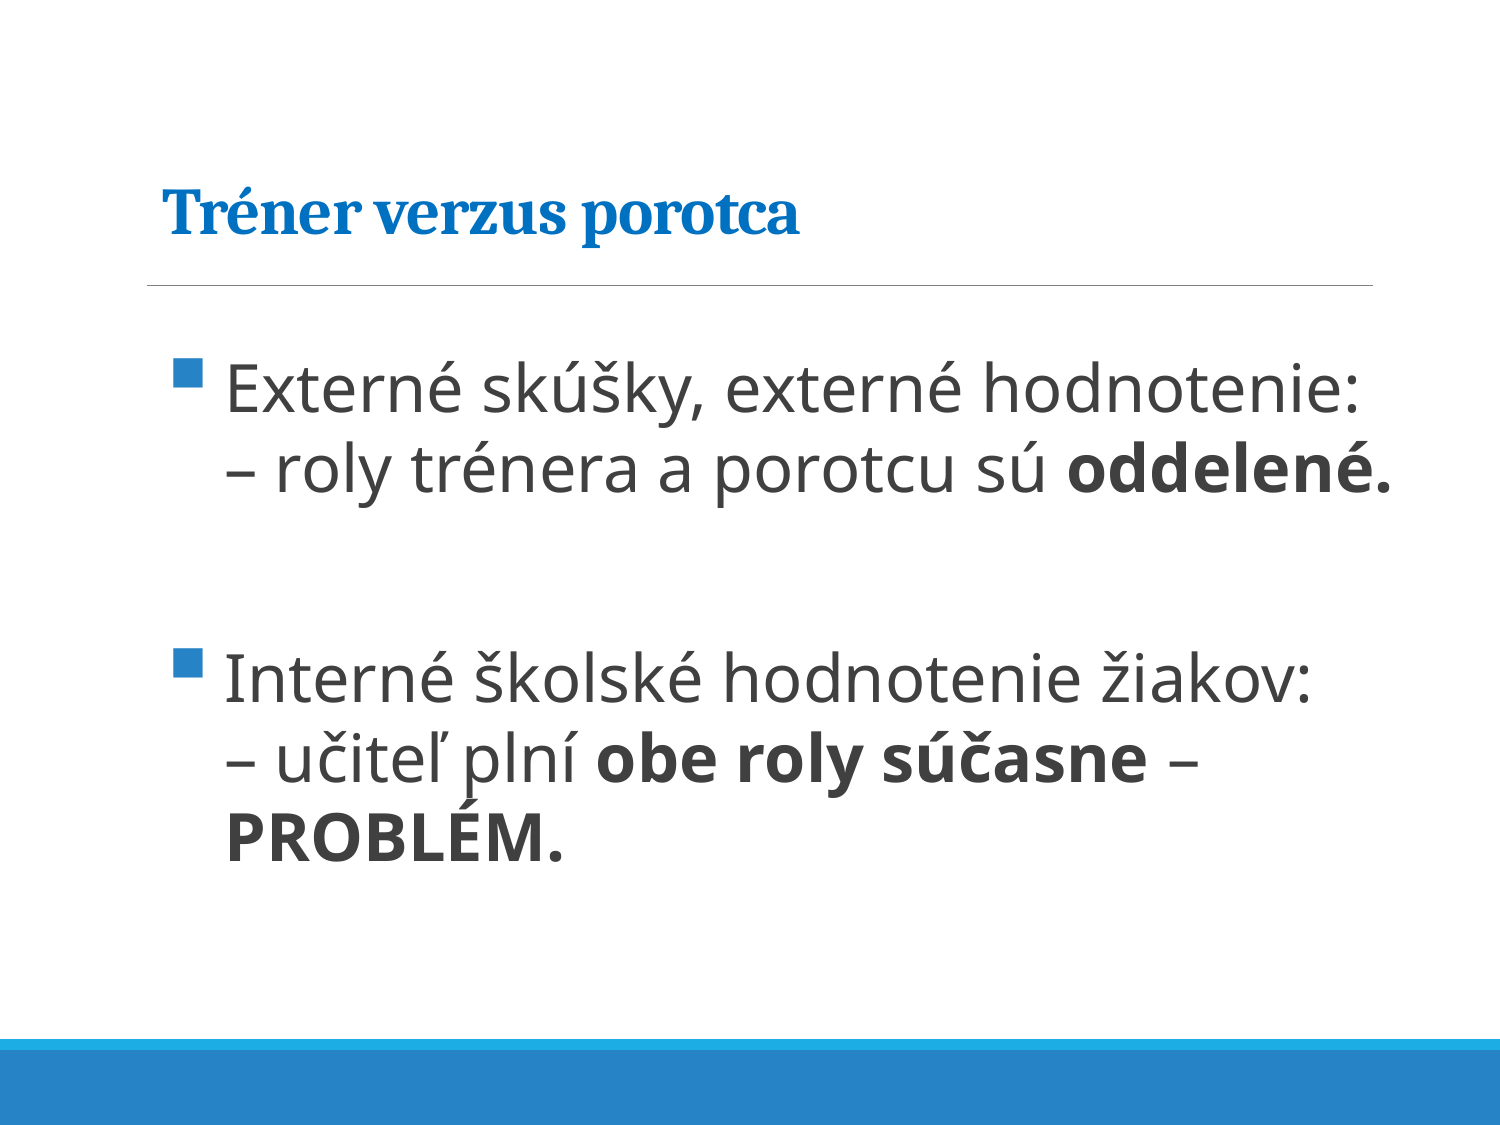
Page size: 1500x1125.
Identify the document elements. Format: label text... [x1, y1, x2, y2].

title Tréner verzus porotca [147, 172, 1424, 287]
list Externé skúšky, externé hodnotenie: – roly trénera a porotcu sú oddelené. Interné školské hodnotenie žiakov: – učiteľ plní obe roly súčasne – PROBLÉM. [165, 338, 1500, 1125]
